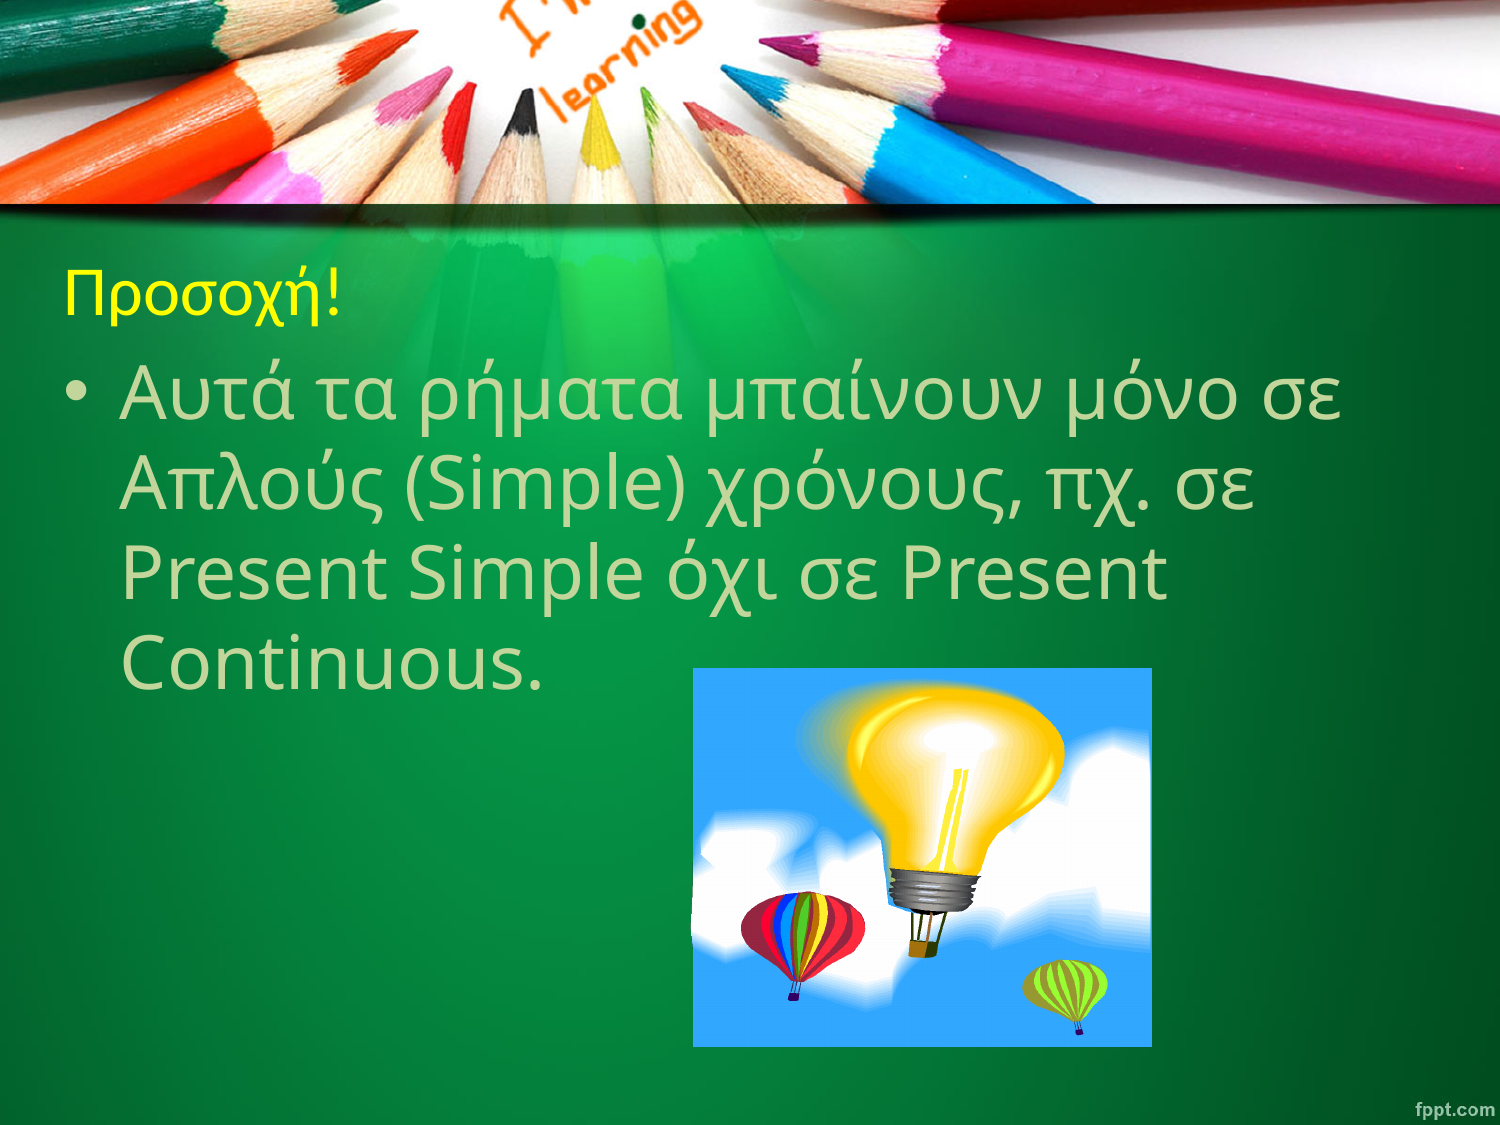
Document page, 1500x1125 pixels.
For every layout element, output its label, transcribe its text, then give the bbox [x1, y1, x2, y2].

title Προσοχή! [48, 236, 1452, 337]
list Αυτά τα ρήματα μπαίνουν μόνο σε Απλούς (Simple) χρόνους, πχ. σε Present Simple όχι σε Present Continuous. [48, 337, 1452, 1064]
picture [0, 0, 1500, 1125]
